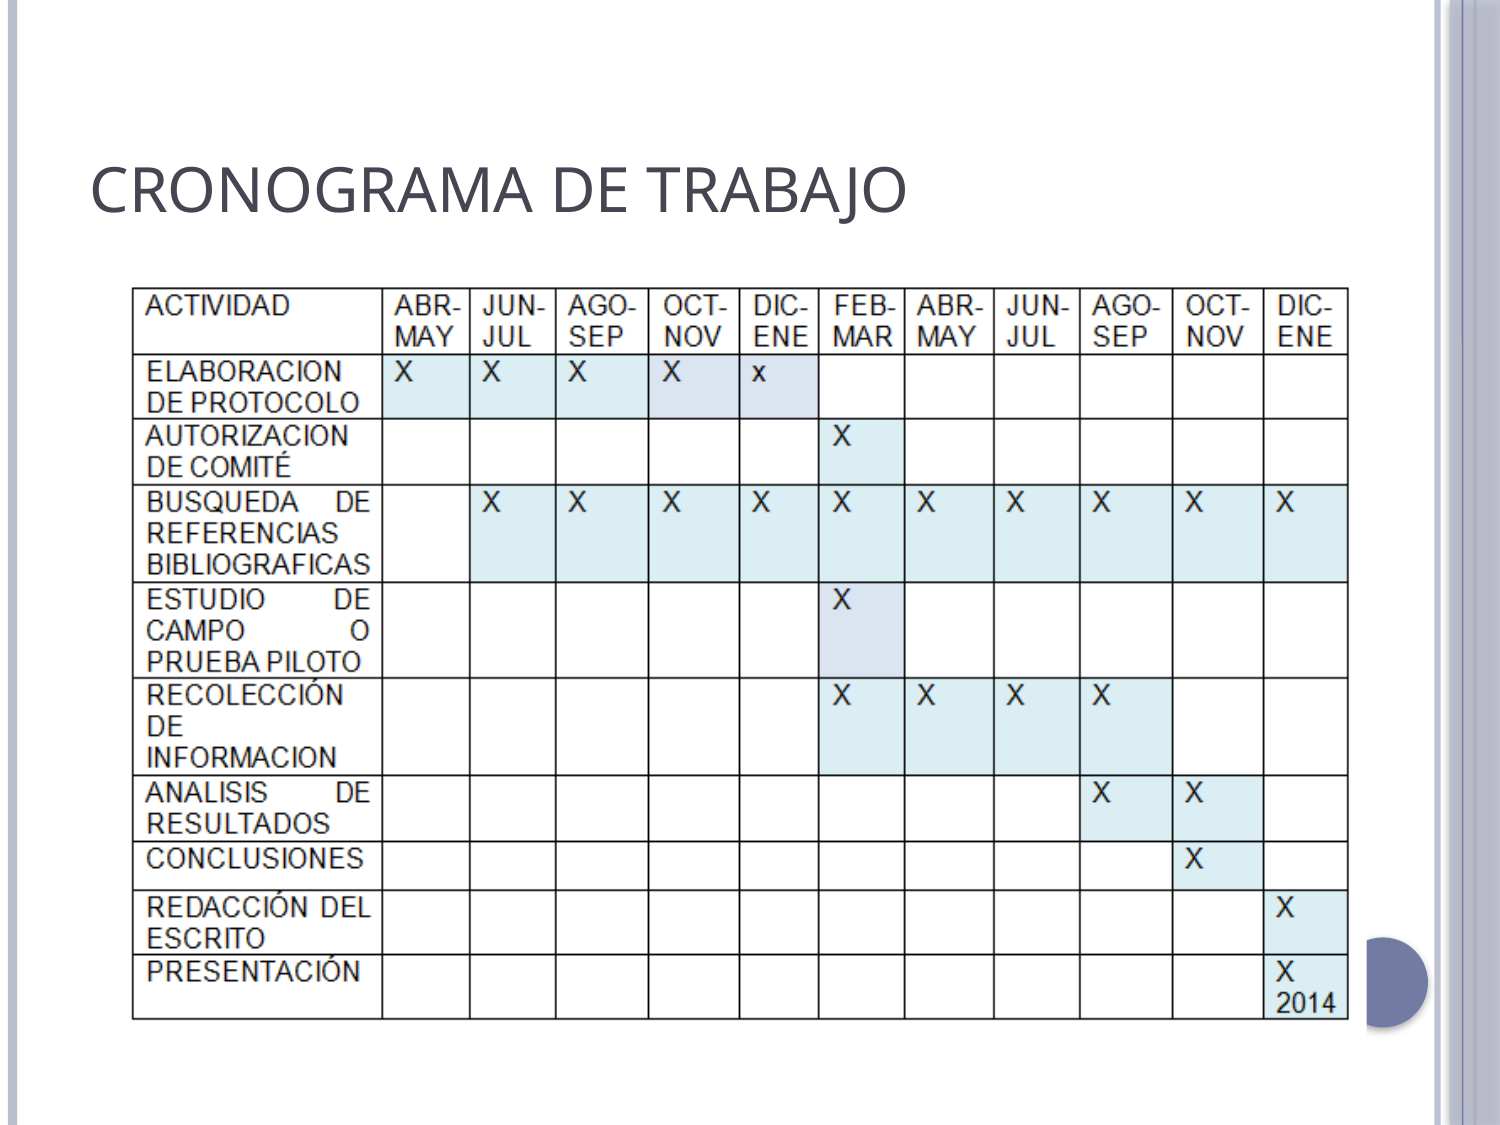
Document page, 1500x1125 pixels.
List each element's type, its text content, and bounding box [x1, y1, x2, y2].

title CRONOGRAMA DE TRABAJO [75, 45, 1300, 233]
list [123, 278, 1368, 1036]
